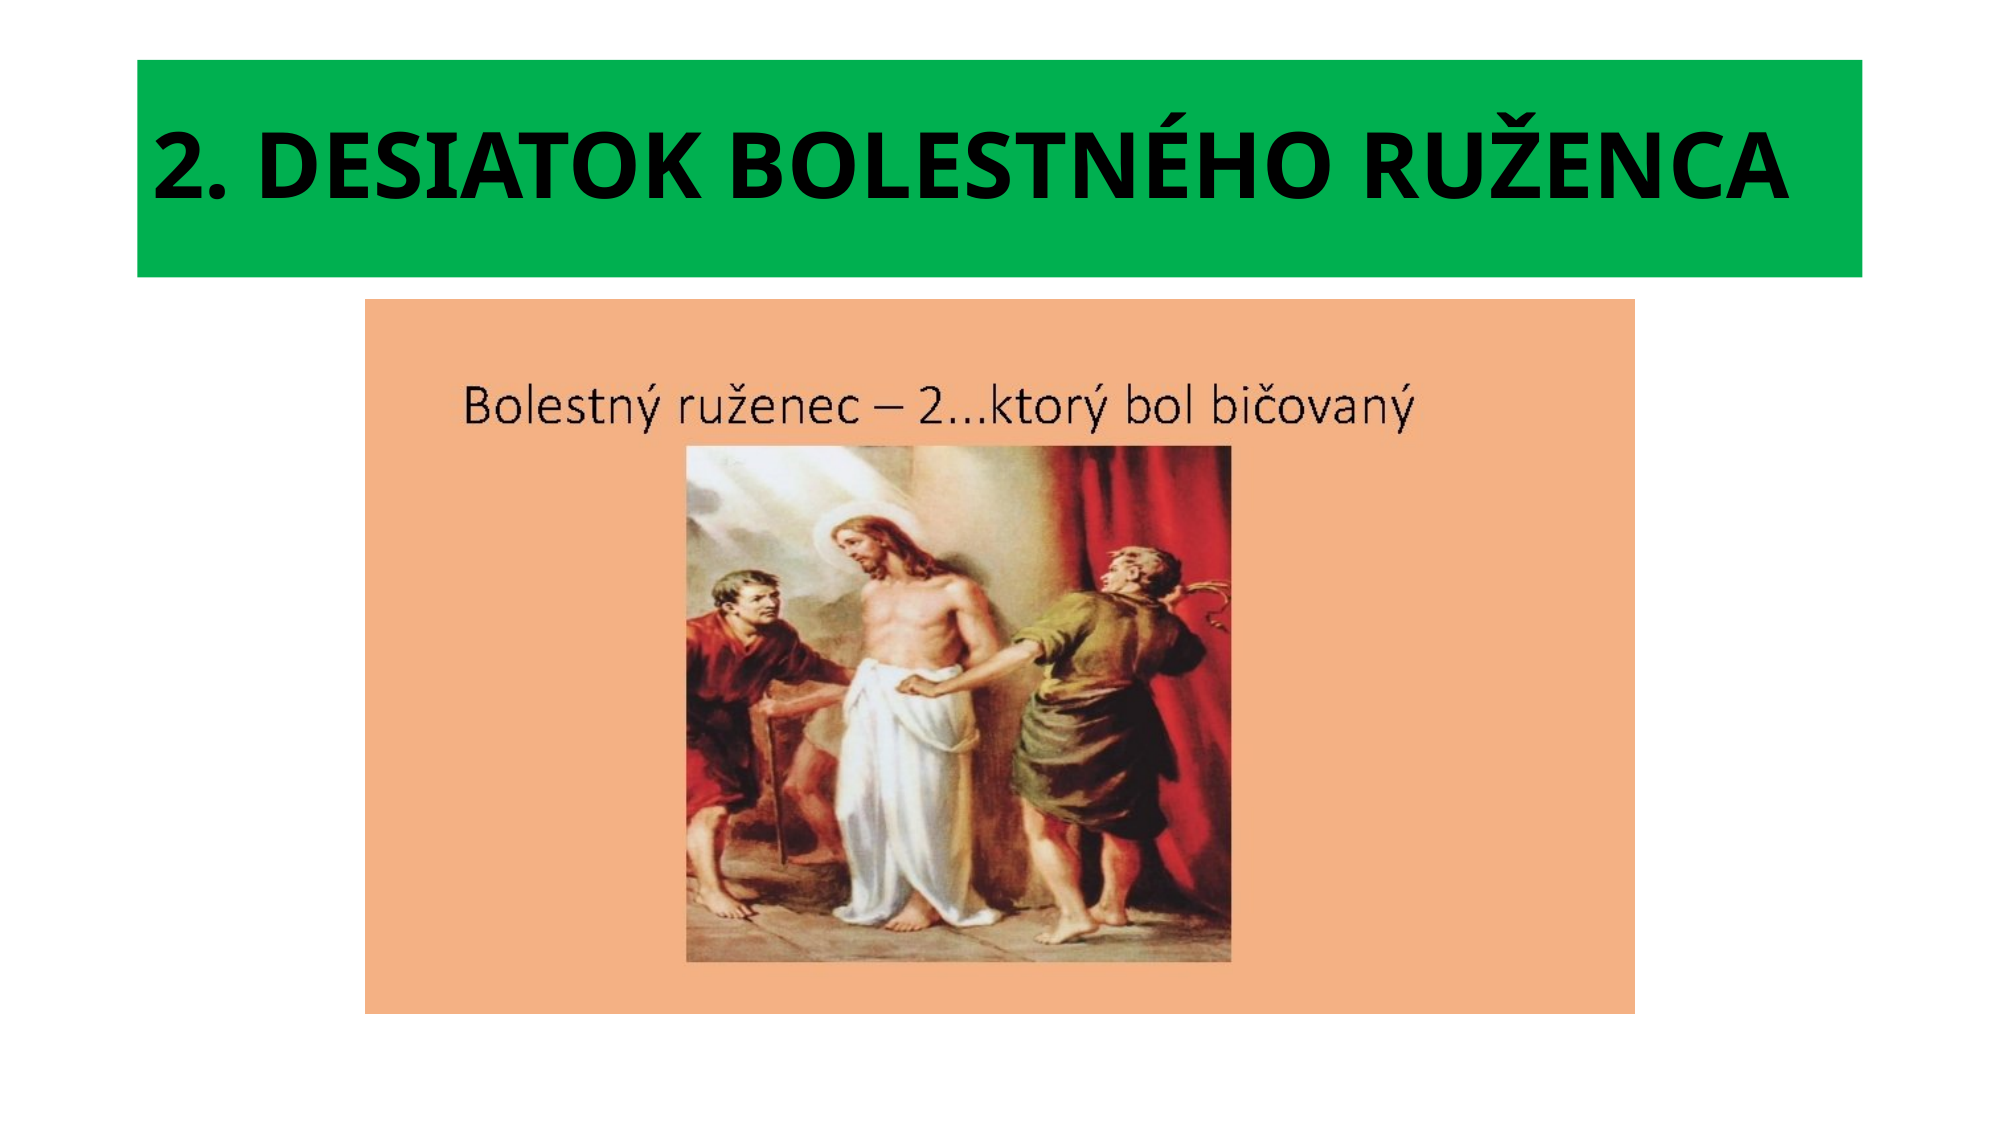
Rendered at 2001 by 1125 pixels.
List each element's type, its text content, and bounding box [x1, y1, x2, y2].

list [365, 299, 1635, 1014]
title 2. Desiatok bolestného ruženca [137, 59, 1863, 278]
